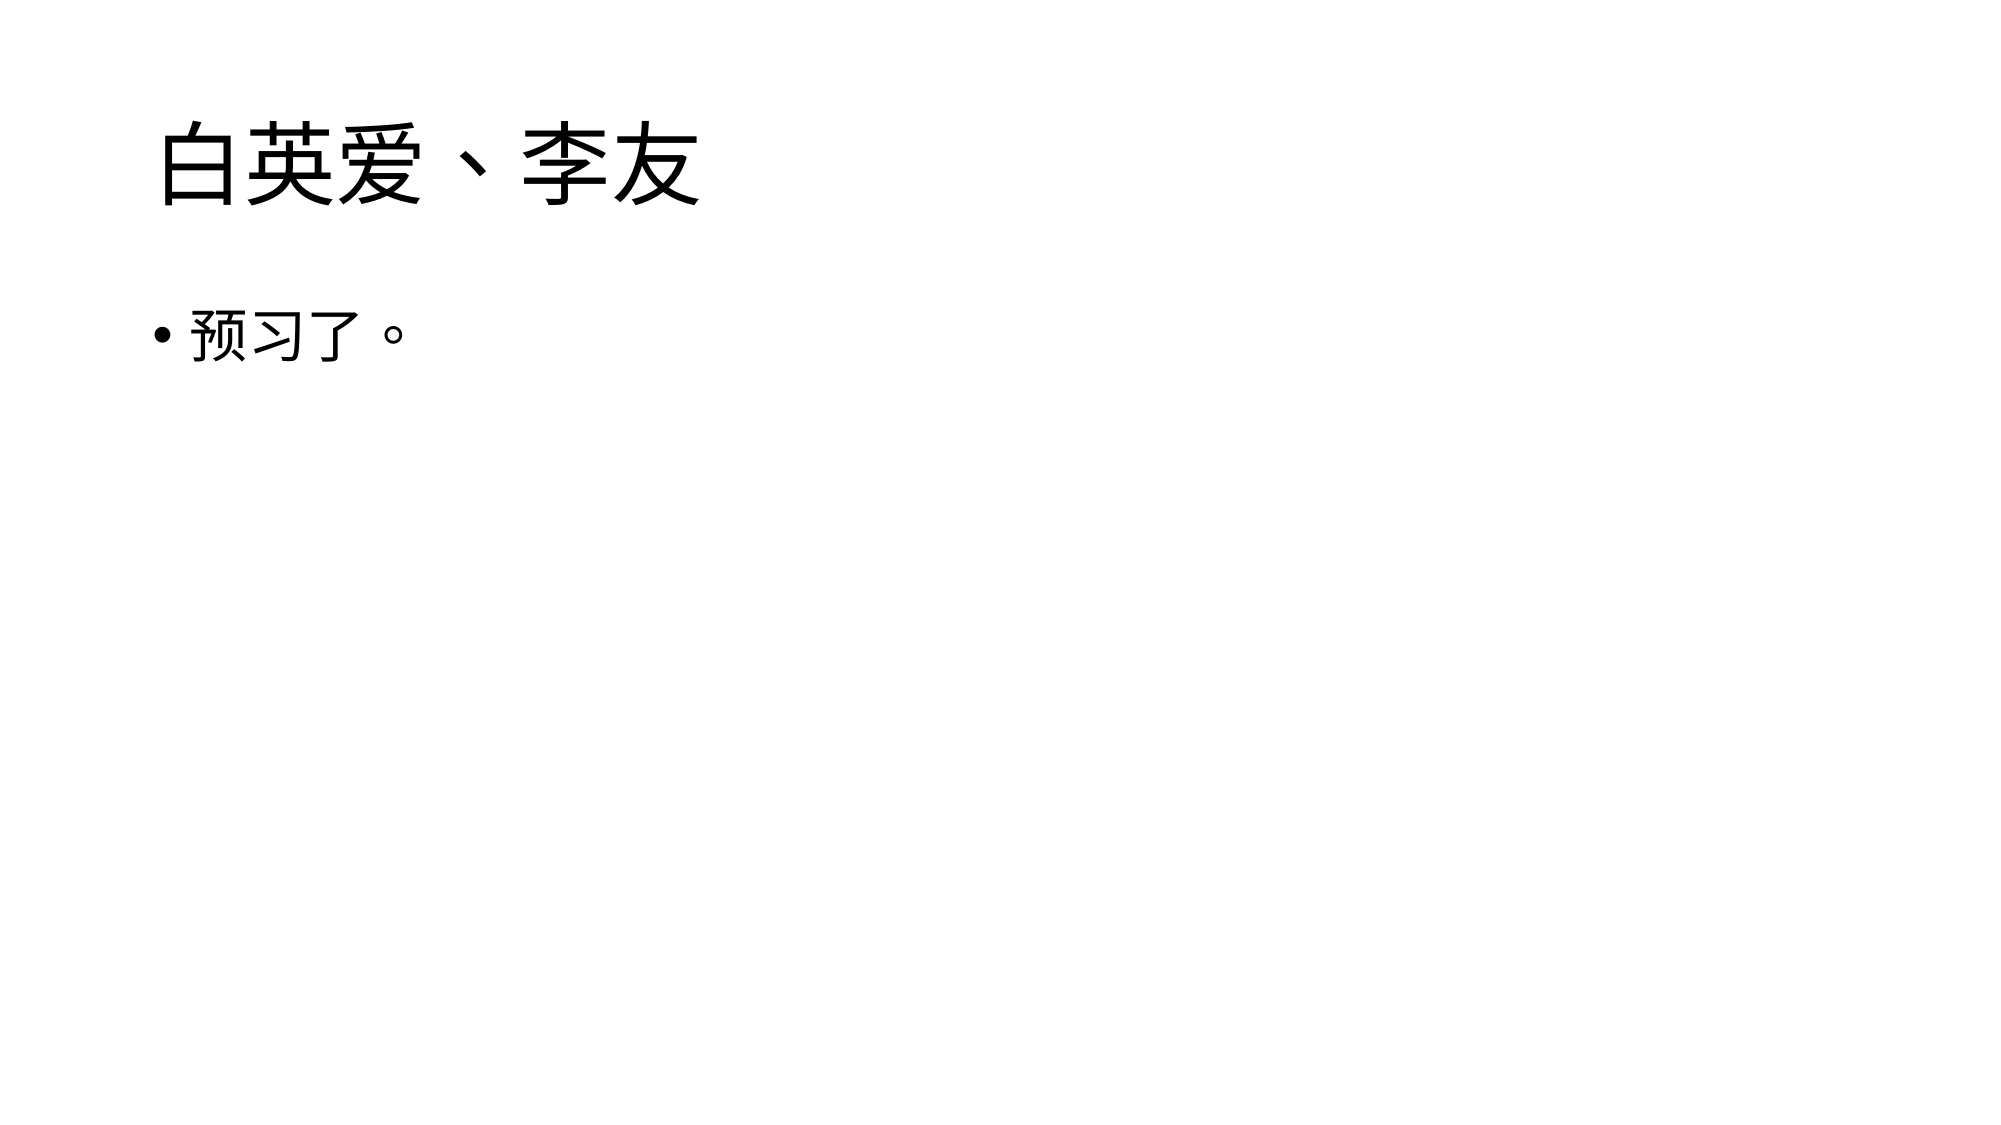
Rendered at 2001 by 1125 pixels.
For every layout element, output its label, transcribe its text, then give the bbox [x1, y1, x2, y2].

list 预习了。 [137, 299, 1863, 1014]
title 白英爱、李友 [137, 59, 1863, 278]
